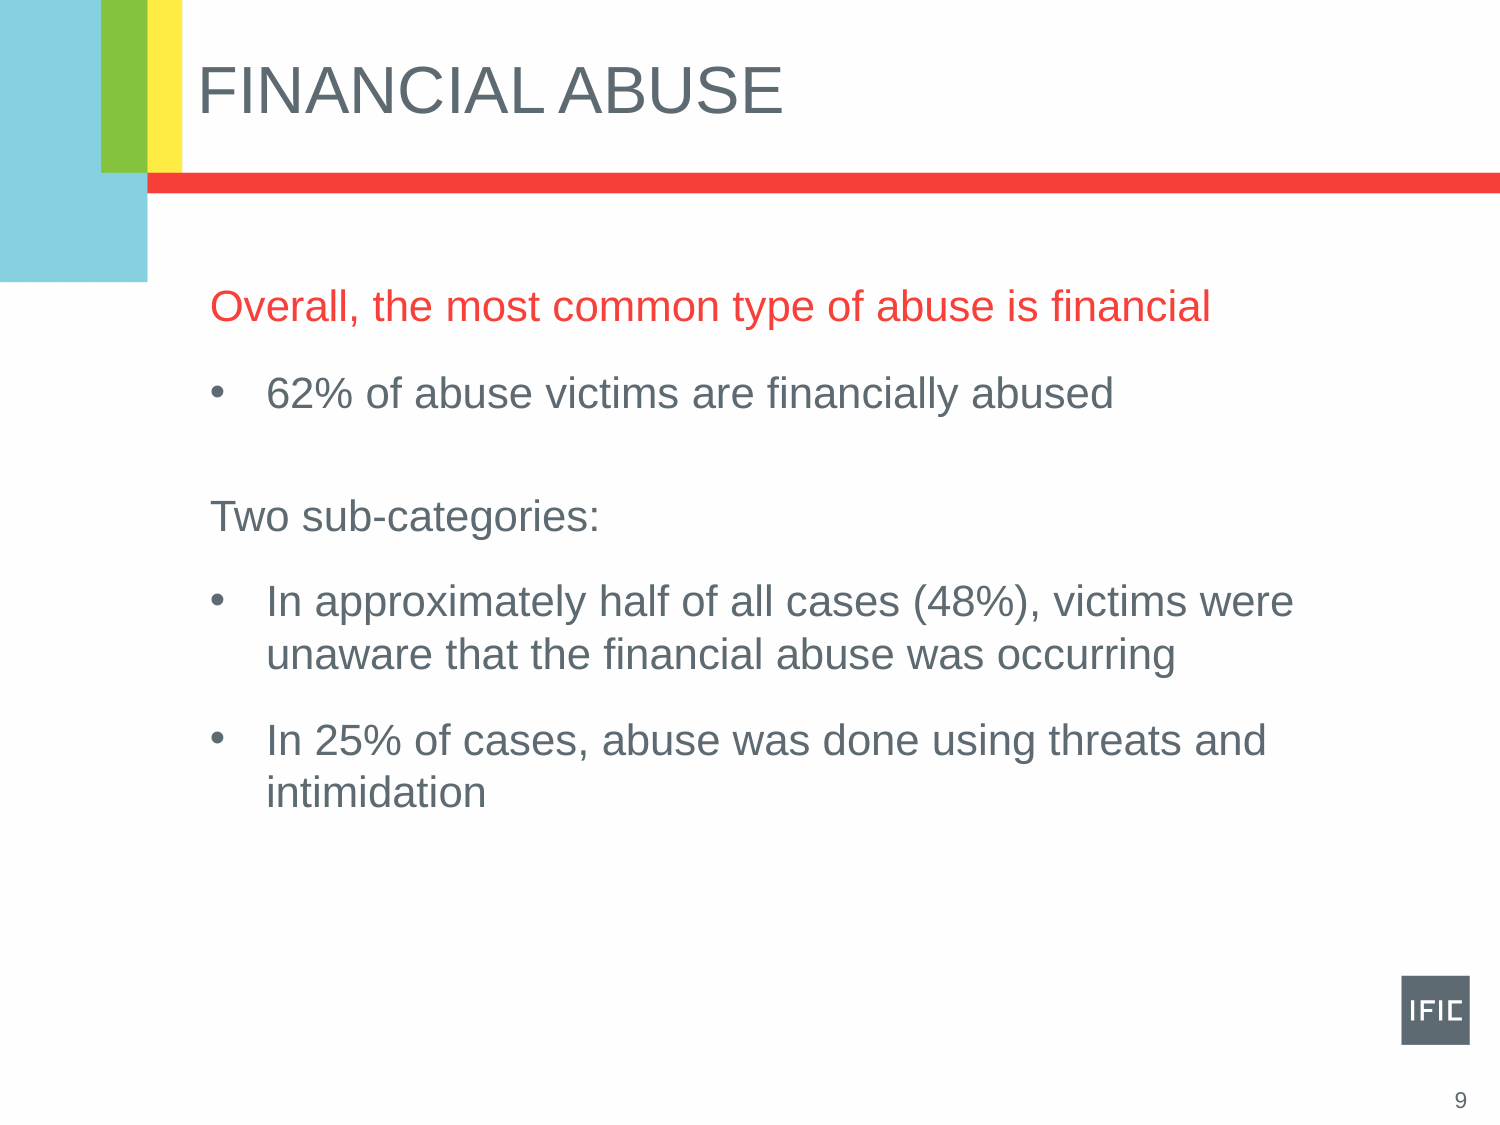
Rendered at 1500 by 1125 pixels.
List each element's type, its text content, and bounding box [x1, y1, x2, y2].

slide_number 9 [1132, 1069, 1483, 1125]
list Overall, the most common type of abuse is financial 62% of abuse victims are financially abused Two sub-categories: In approximately half of all cases (48%), victims were unaware that the financial abuse was occurring In 25% of cases, abuse was done using threats and intimidation [194, 269, 1353, 965]
title Financial Abuse [183, 0, 1425, 173]
picture [0, 0, 1500, 1125]
